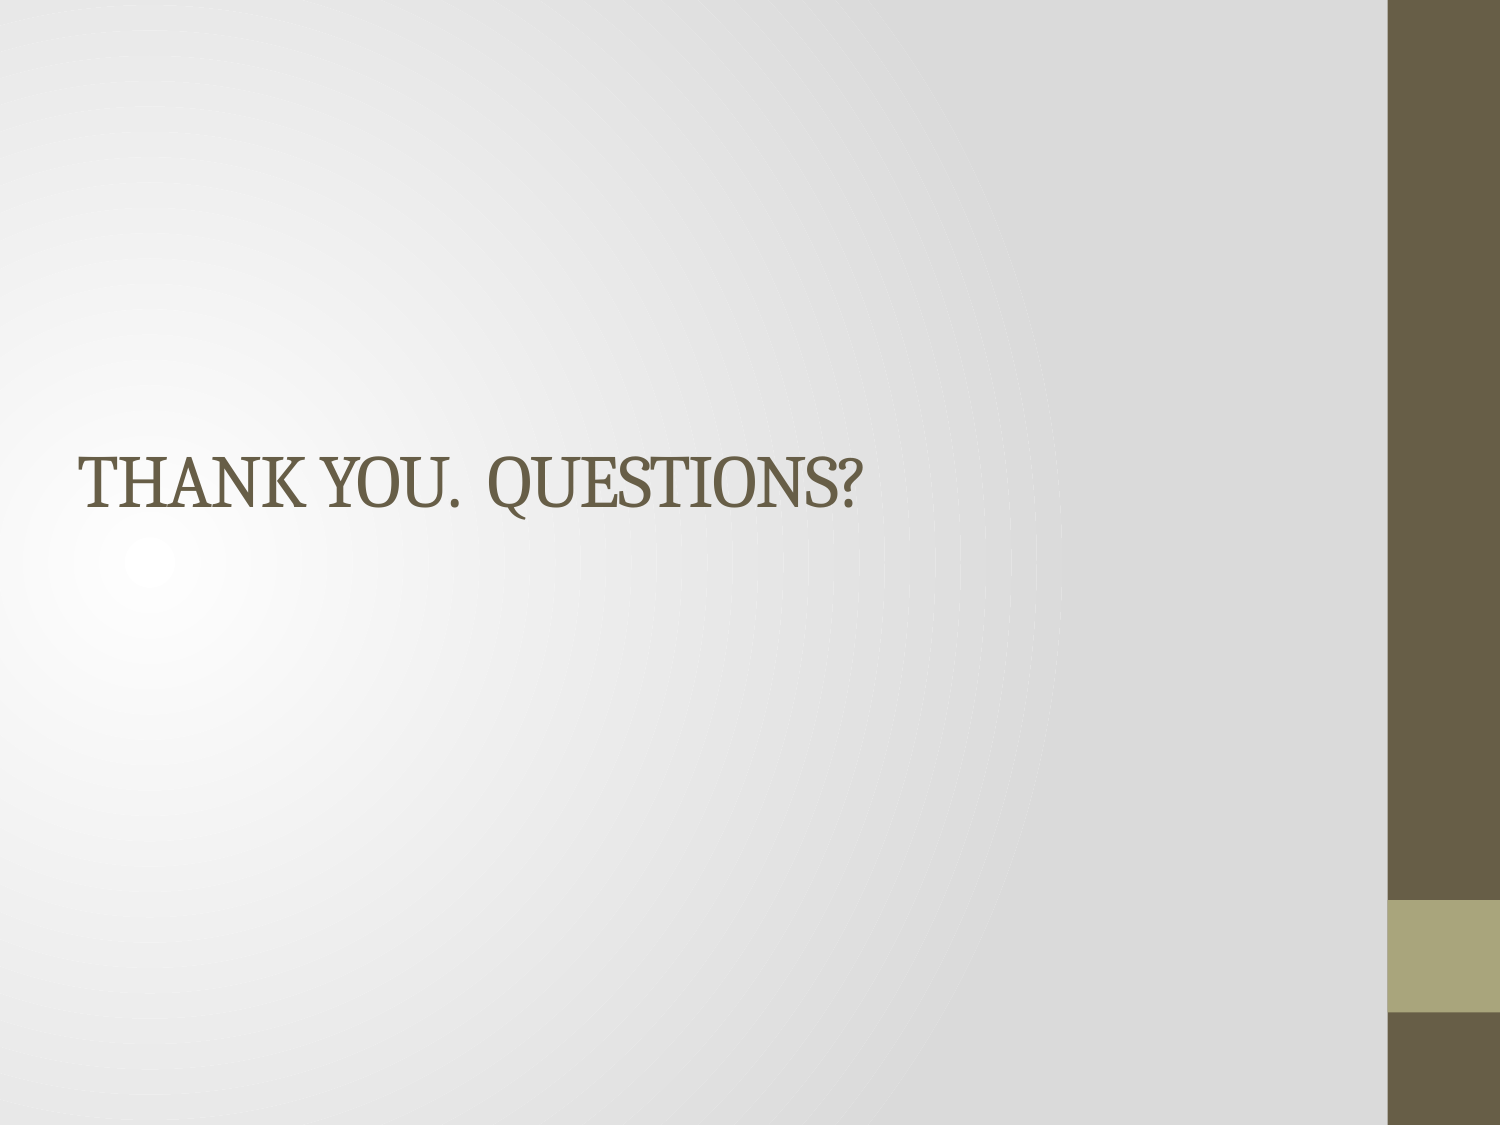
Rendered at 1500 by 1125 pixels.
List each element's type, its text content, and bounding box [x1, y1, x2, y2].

title Thank you. Questions? [62, 425, 1319, 617]
